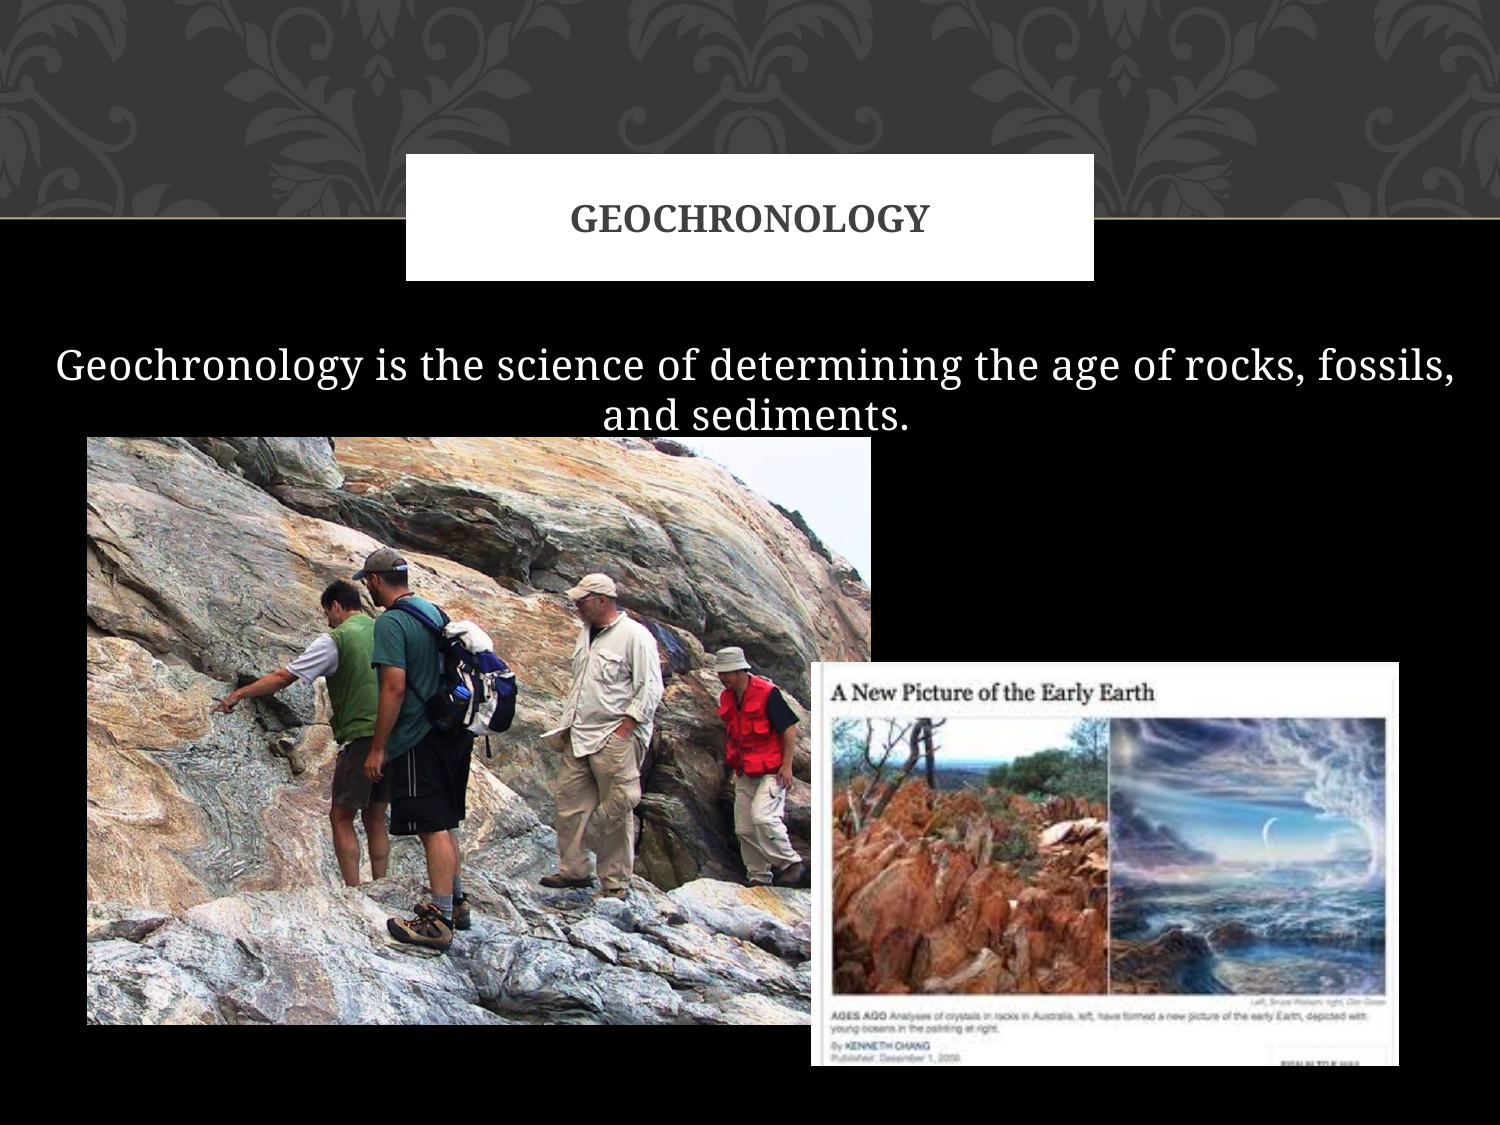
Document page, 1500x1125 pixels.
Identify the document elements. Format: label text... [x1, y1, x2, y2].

picture [87, 437, 1399, 1066]
list Geochronology is the science of determining the age of rocks, fossils, and sediments. [12, 331, 1500, 1000]
title GEOCHRONOLOGY [406, 154, 1094, 281]
